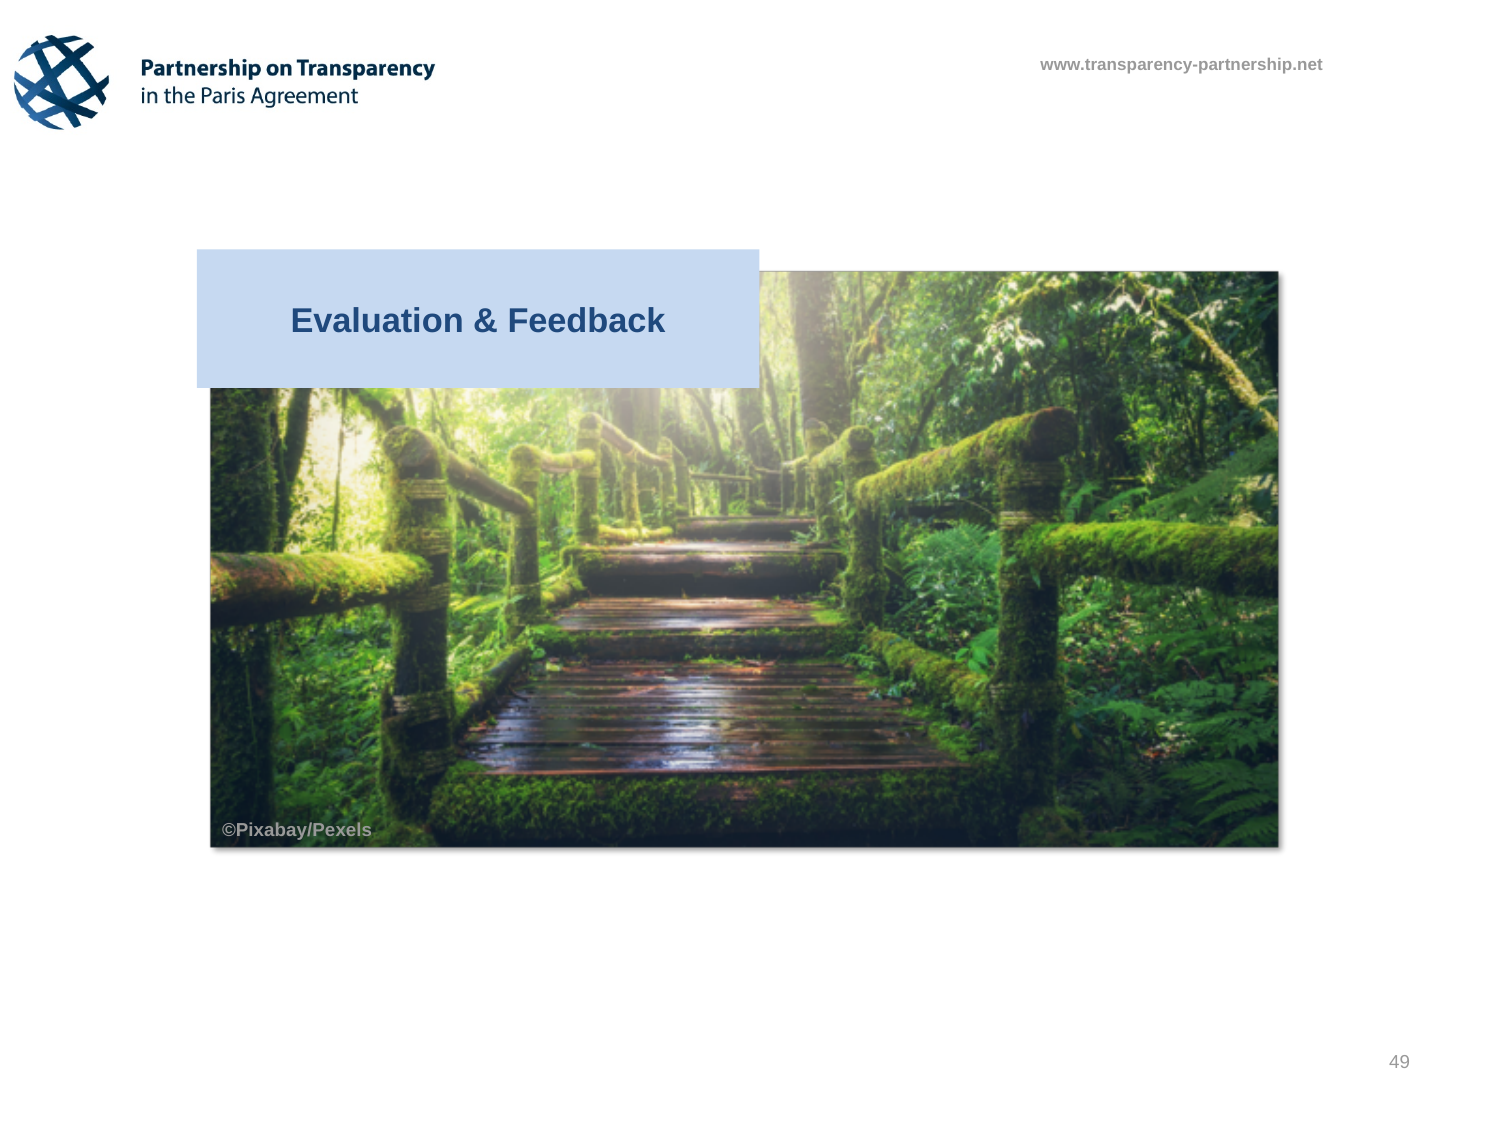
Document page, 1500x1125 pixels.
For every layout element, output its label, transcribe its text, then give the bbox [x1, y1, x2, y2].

text_box Evaluation & Feedback [196, 249, 760, 388]
picture [0, 13, 450, 145]
slide_number 49 [1074, 1042, 1425, 1103]
picture [207, 267, 1290, 859]
